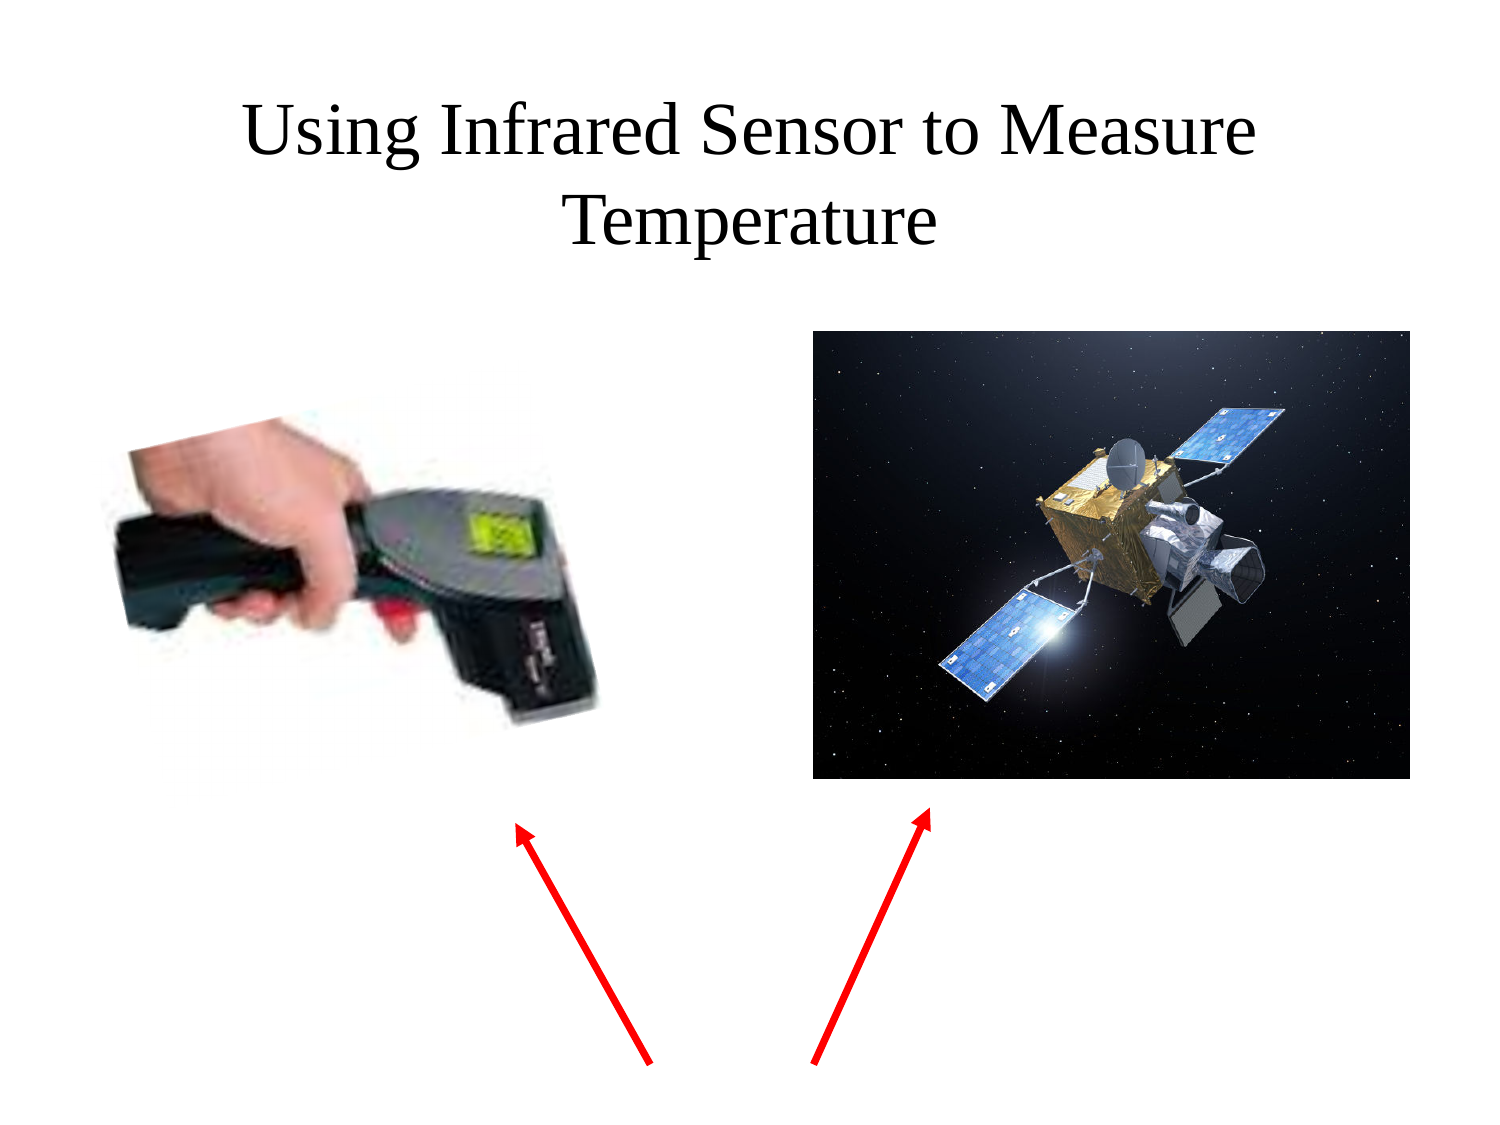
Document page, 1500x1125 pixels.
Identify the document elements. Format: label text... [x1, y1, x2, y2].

picture [813, 331, 1410, 780]
picture [92, 360, 602, 807]
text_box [813, 807, 931, 1065]
title Using Infrared Sensor to Measure Temperature [112, 99, 1388, 239]
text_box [515, 822, 651, 1065]
